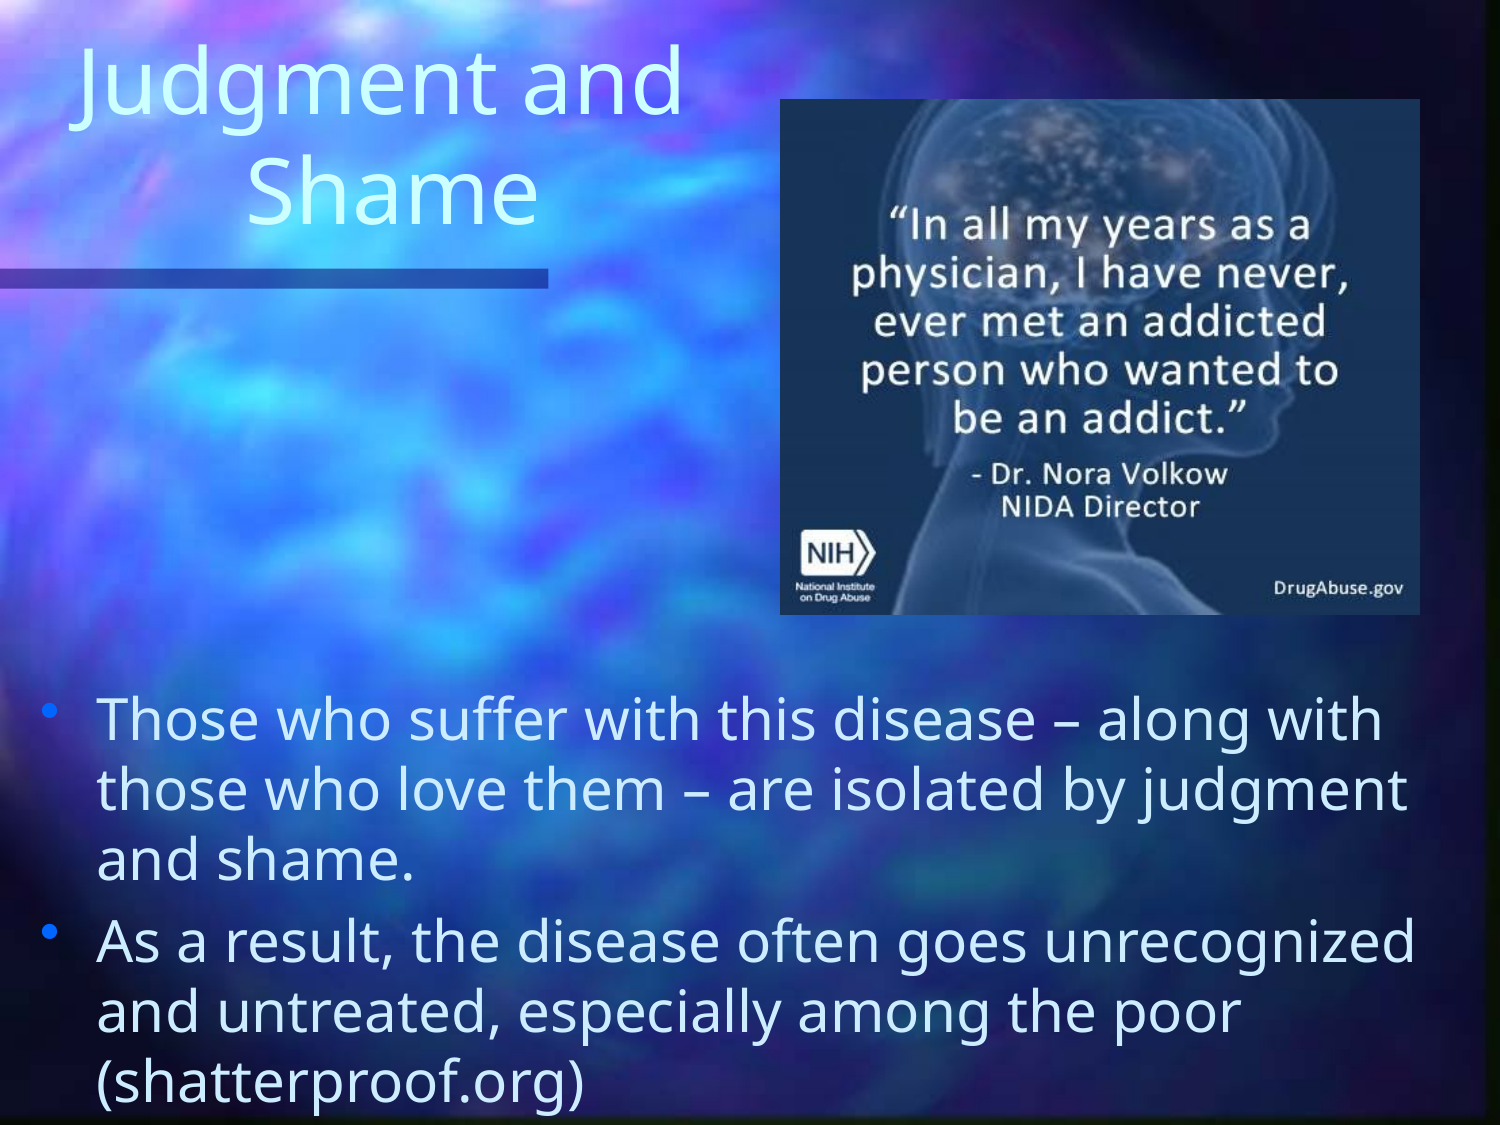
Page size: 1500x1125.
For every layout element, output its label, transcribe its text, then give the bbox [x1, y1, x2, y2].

picture [0, 0, 1500, 1125]
title Judgment and Shame [0, 37, 1100, 250]
list Those who suffer with this disease – along with those who love them – are isolated by judgment and shame. As a result, the disease often goes unrecognized and untreated, especially among the poor (shatterproof.org) [24, 675, 1450, 1125]
